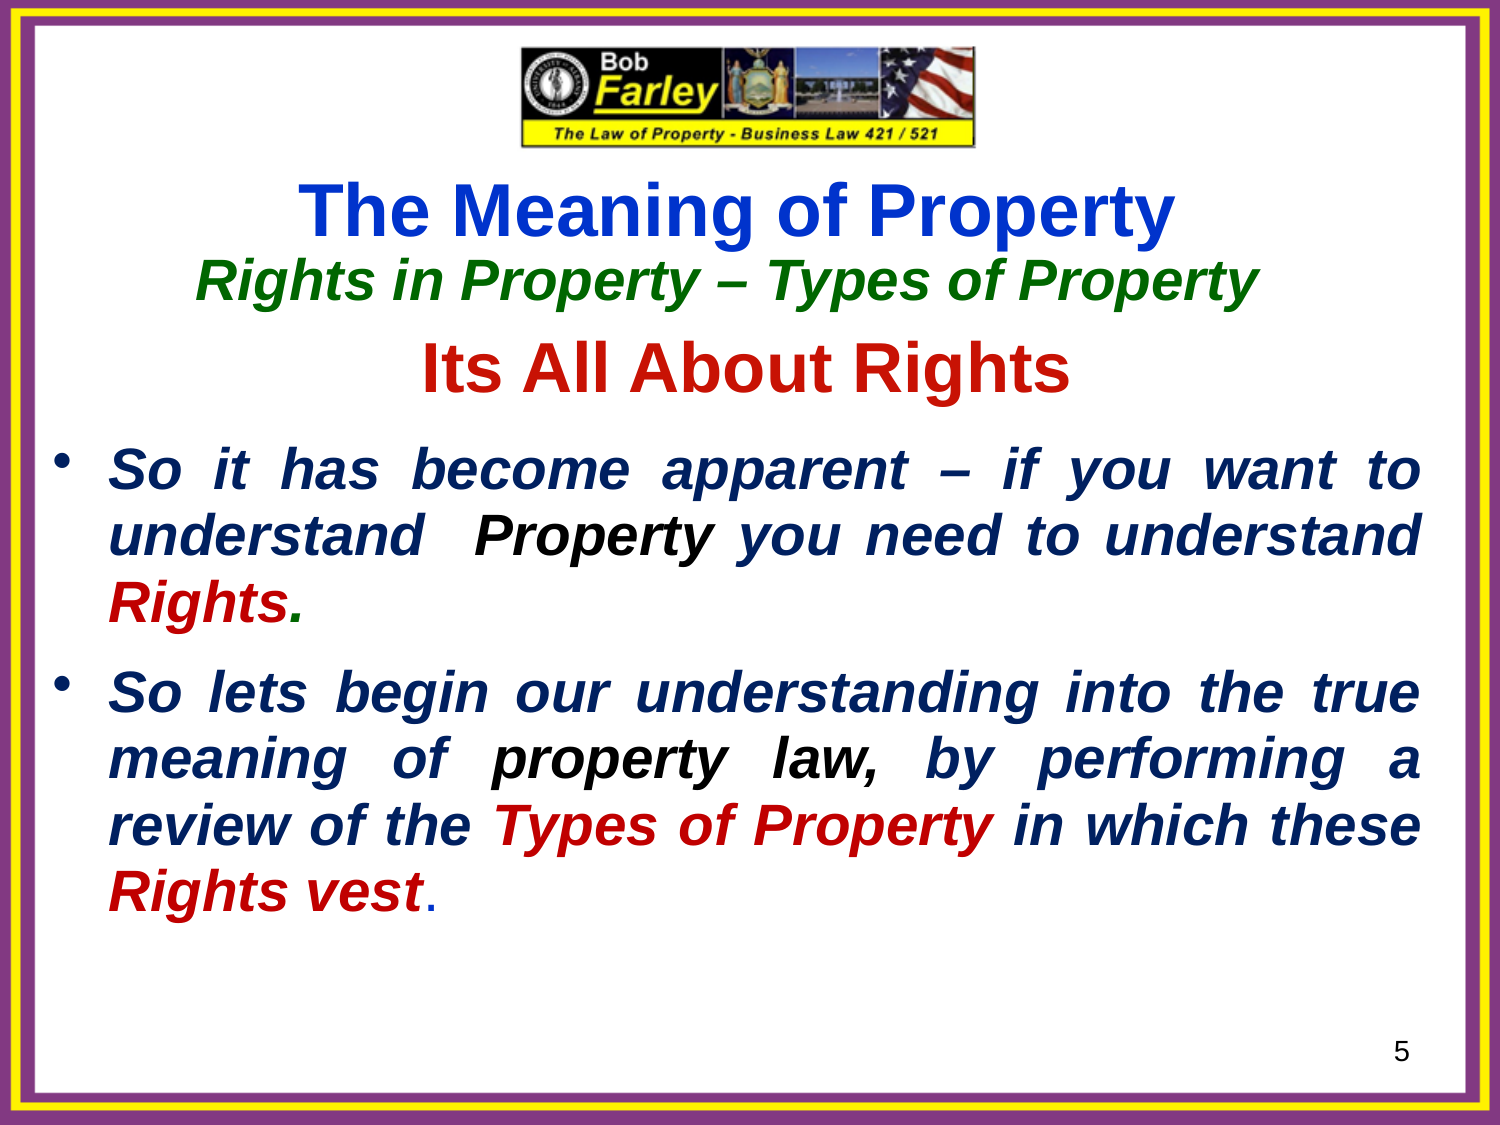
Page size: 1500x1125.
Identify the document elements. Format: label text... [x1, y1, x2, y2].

text_box The Meaning of Property Rights in Property – Types of Property Its All About Rights So it has become apparent – if you want to understand Property you need to understand Rights. So lets begin our understanding into the true meaning of property law, by performing a review of the Types of Property in which these Rights vest. [37, 174, 1438, 1063]
picture [0, 0, 1500, 1125]
slide_number 5 [1074, 1024, 1426, 1103]
